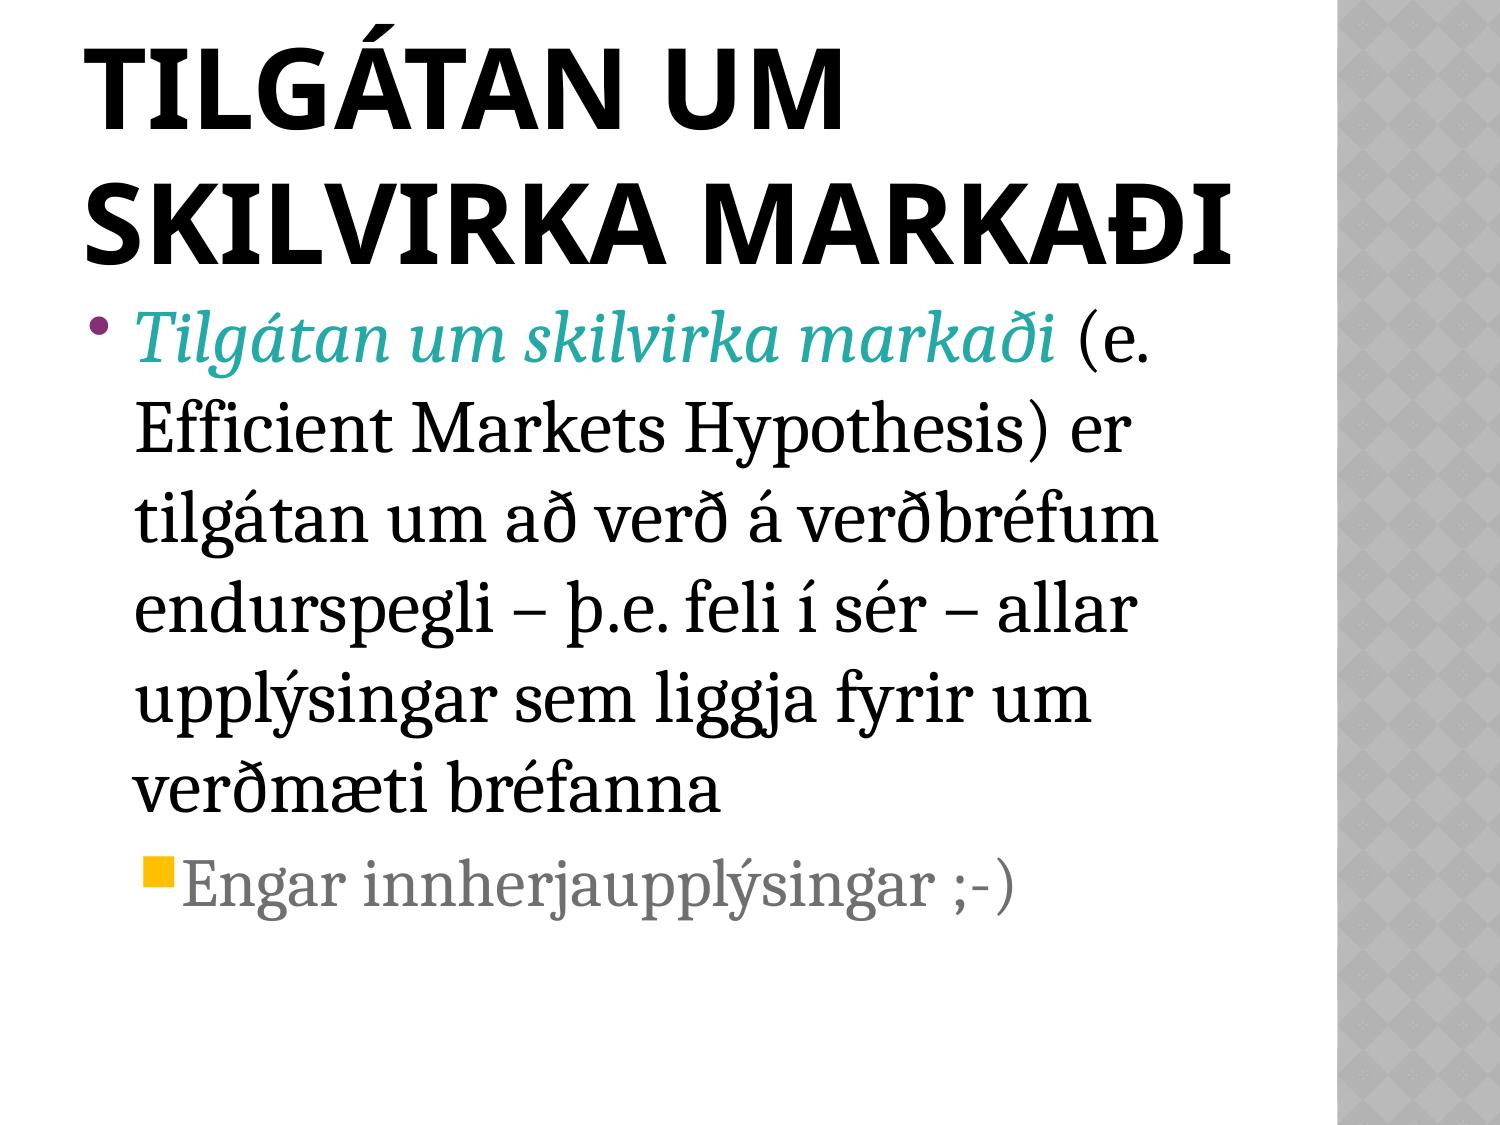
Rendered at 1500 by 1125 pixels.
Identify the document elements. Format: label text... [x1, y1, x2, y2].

title Tilgátan um skilvirka markaði [75, 99, 1463, 288]
list Tilgátan um skilvirka markaði (e. Efficient Markets Hypothesis) er tilgátan um að verð á verðbréfum endurspegli – þ.e. feli í sér – allar upplýsingar sem liggja fyrir um verðmæti bréfanna Engar innherjaupplýsingar ;-) [75, 288, 1275, 1075]
